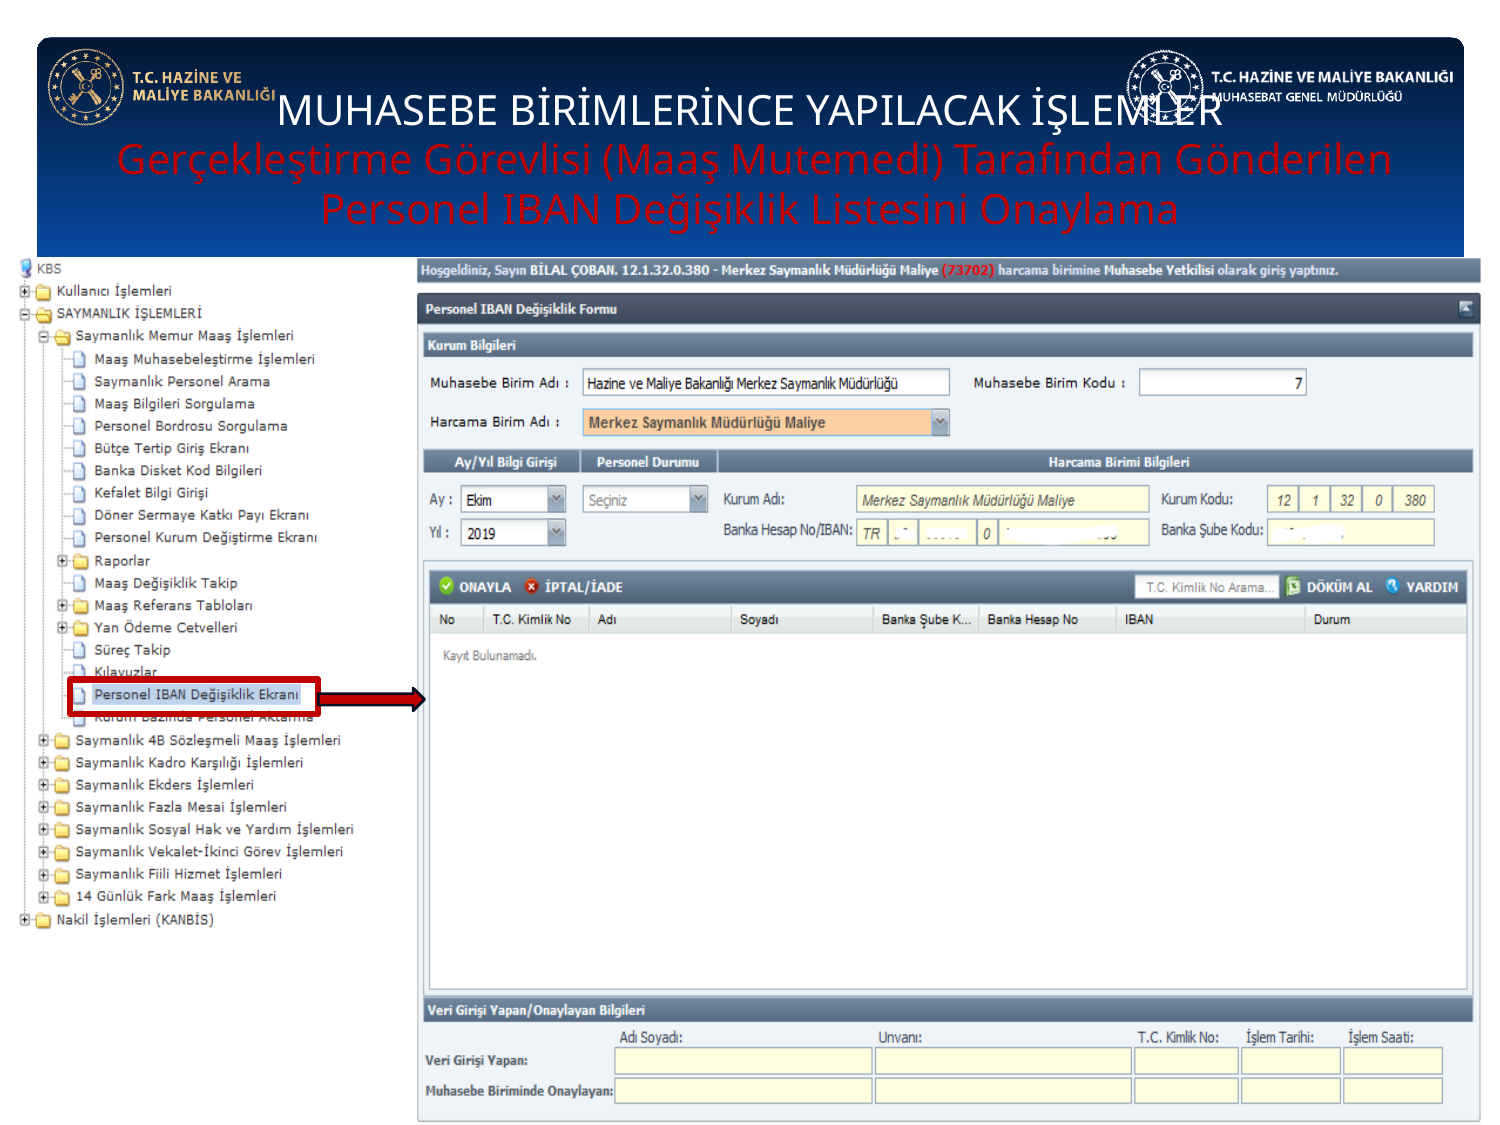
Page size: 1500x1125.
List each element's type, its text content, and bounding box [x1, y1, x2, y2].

picture [17, 257, 1483, 1125]
picture [1124, 46, 1460, 128]
title MUHASEBE BİRİMLERİNCE YAPILACAK İŞLEMLER Gerçekleştirme Görevlisi (Maaş Mutemedi) Tarafından Gönderilen Personel IBAN Değişiklik Listesini Onaylama [75, 55, 1425, 254]
picture [46, 46, 275, 127]
